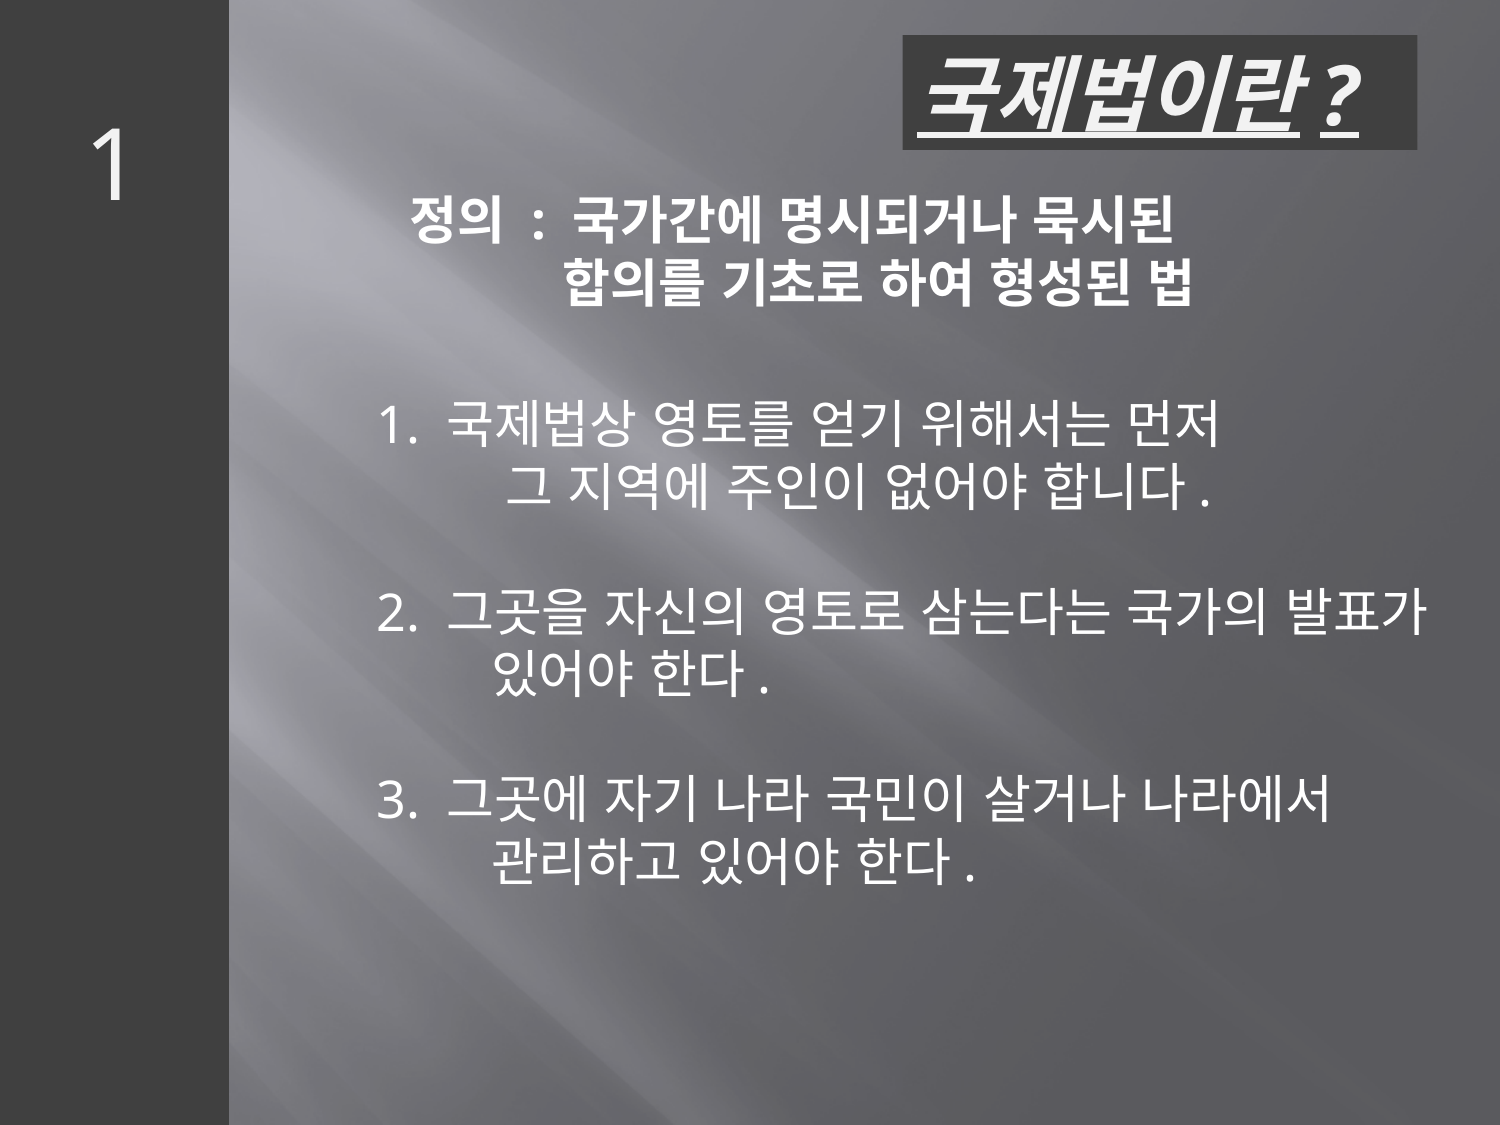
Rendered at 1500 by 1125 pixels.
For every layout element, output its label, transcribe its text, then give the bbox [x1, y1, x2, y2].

text_box 정의 : 국가간에 명시되거나 묵시된 합의를 기초로 하여 형성된 법 [389, 180, 1211, 383]
text_box 1 [70, 93, 158, 348]
text_box 국제법이란? [902, 35, 1418, 150]
text_box 1. 국제법상 영토를 얻기 위해서는 먼저 그 지역에 주인이 없어야 합니다. 2. 그곳을 자신의 영토로 삼는다는 국가의 발표가 있어야 한다. 3. 그곳에 자기 나라 국민이 살거나 나라에서 관리하고 있어야 한다. [361, 384, 1444, 900]
text_box [0, 0, 229, 1125]
